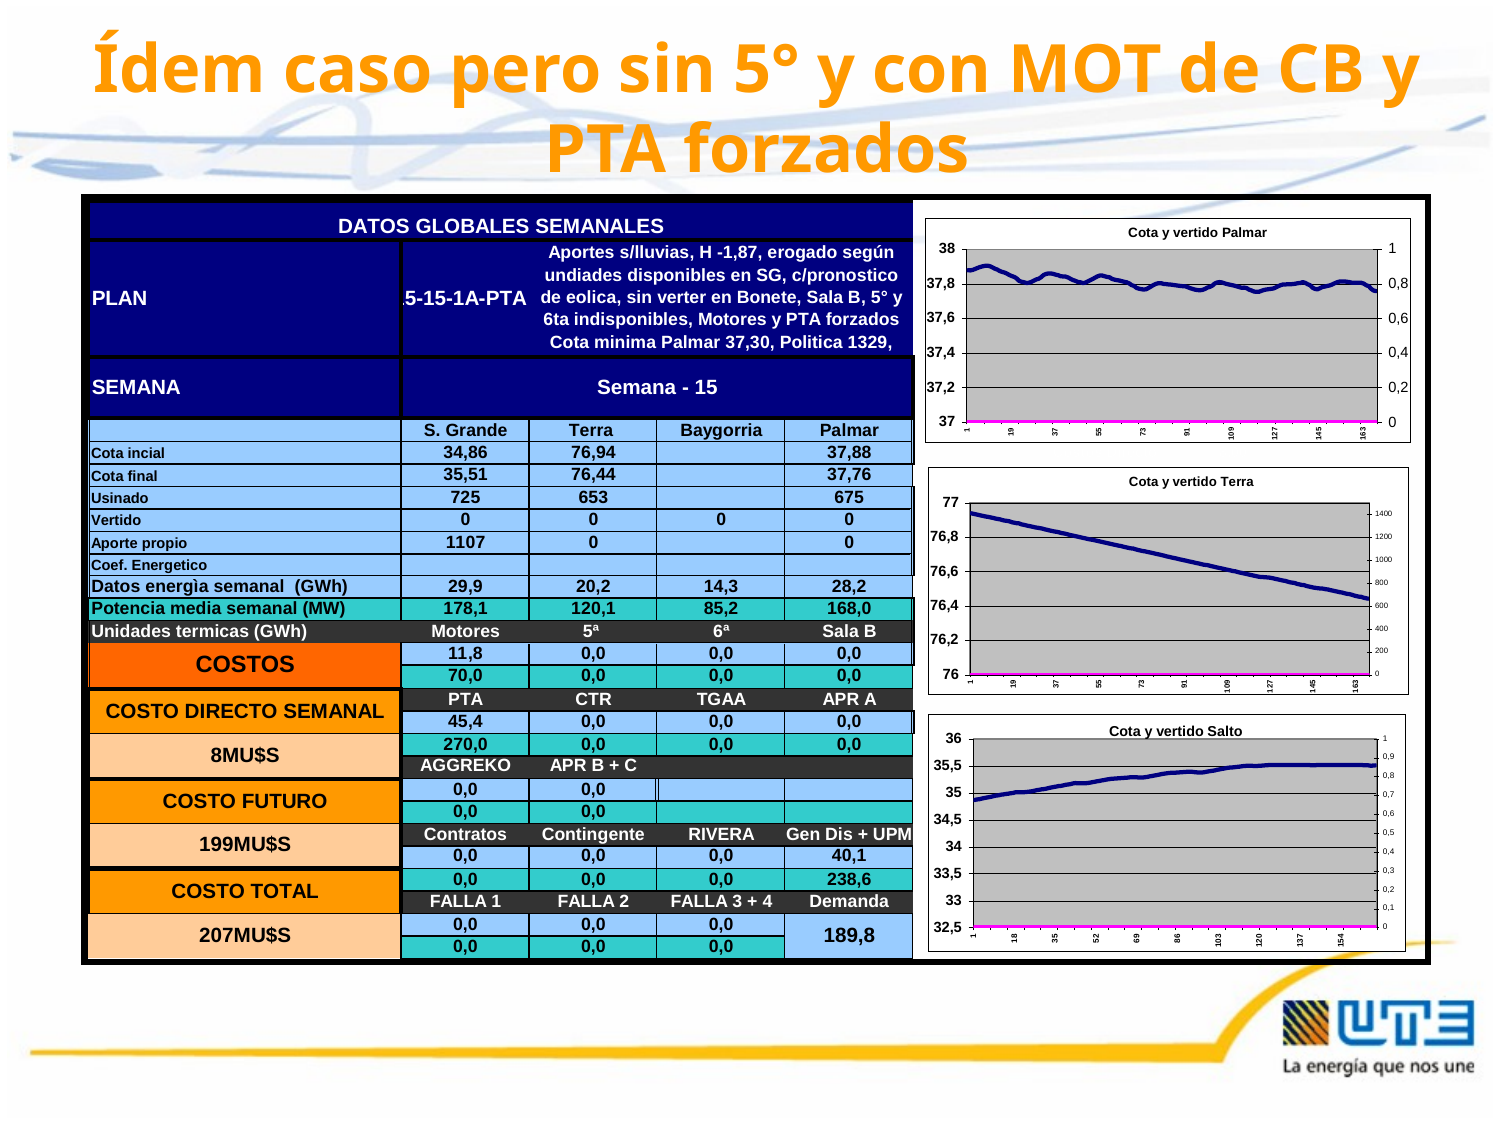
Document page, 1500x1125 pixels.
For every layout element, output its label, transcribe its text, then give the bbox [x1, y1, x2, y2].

title Ídem caso pero sin 5° y con MOT de CB y PTA forzados [19, 74, 1496, 138]
picture [7, 6, 1493, 1118]
